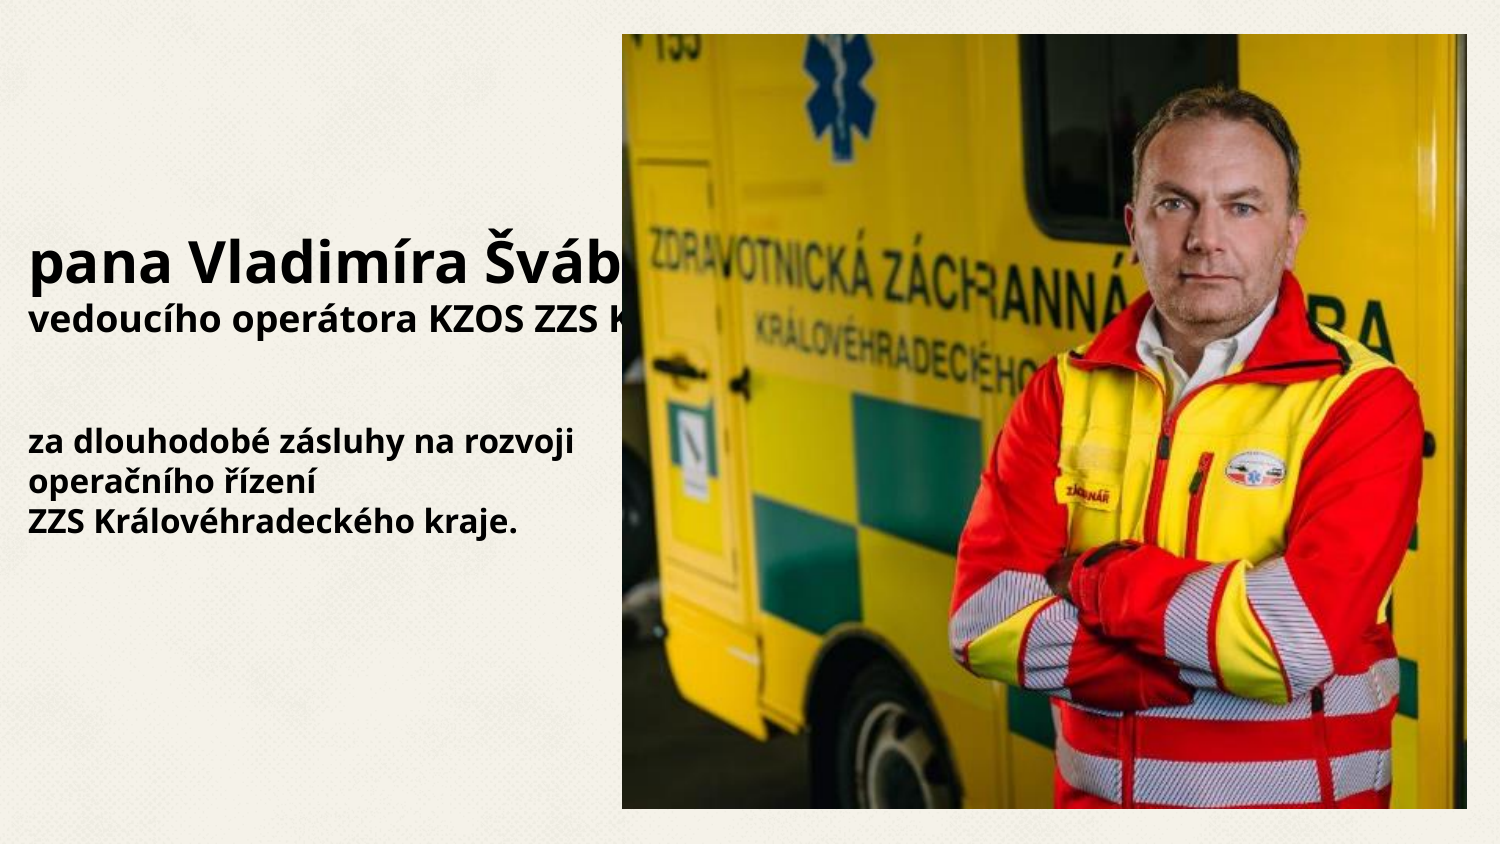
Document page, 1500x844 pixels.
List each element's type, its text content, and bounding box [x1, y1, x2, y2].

picture [0, 0, 1500, 844]
text_box pana Vladimíra Švábu vedoucího operátora KZOS ZZS KHK za dlouhodobé zásluhy na rozvoji operačního řízení ZZS Královéhradeckého kraje. [13, 217, 617, 587]
